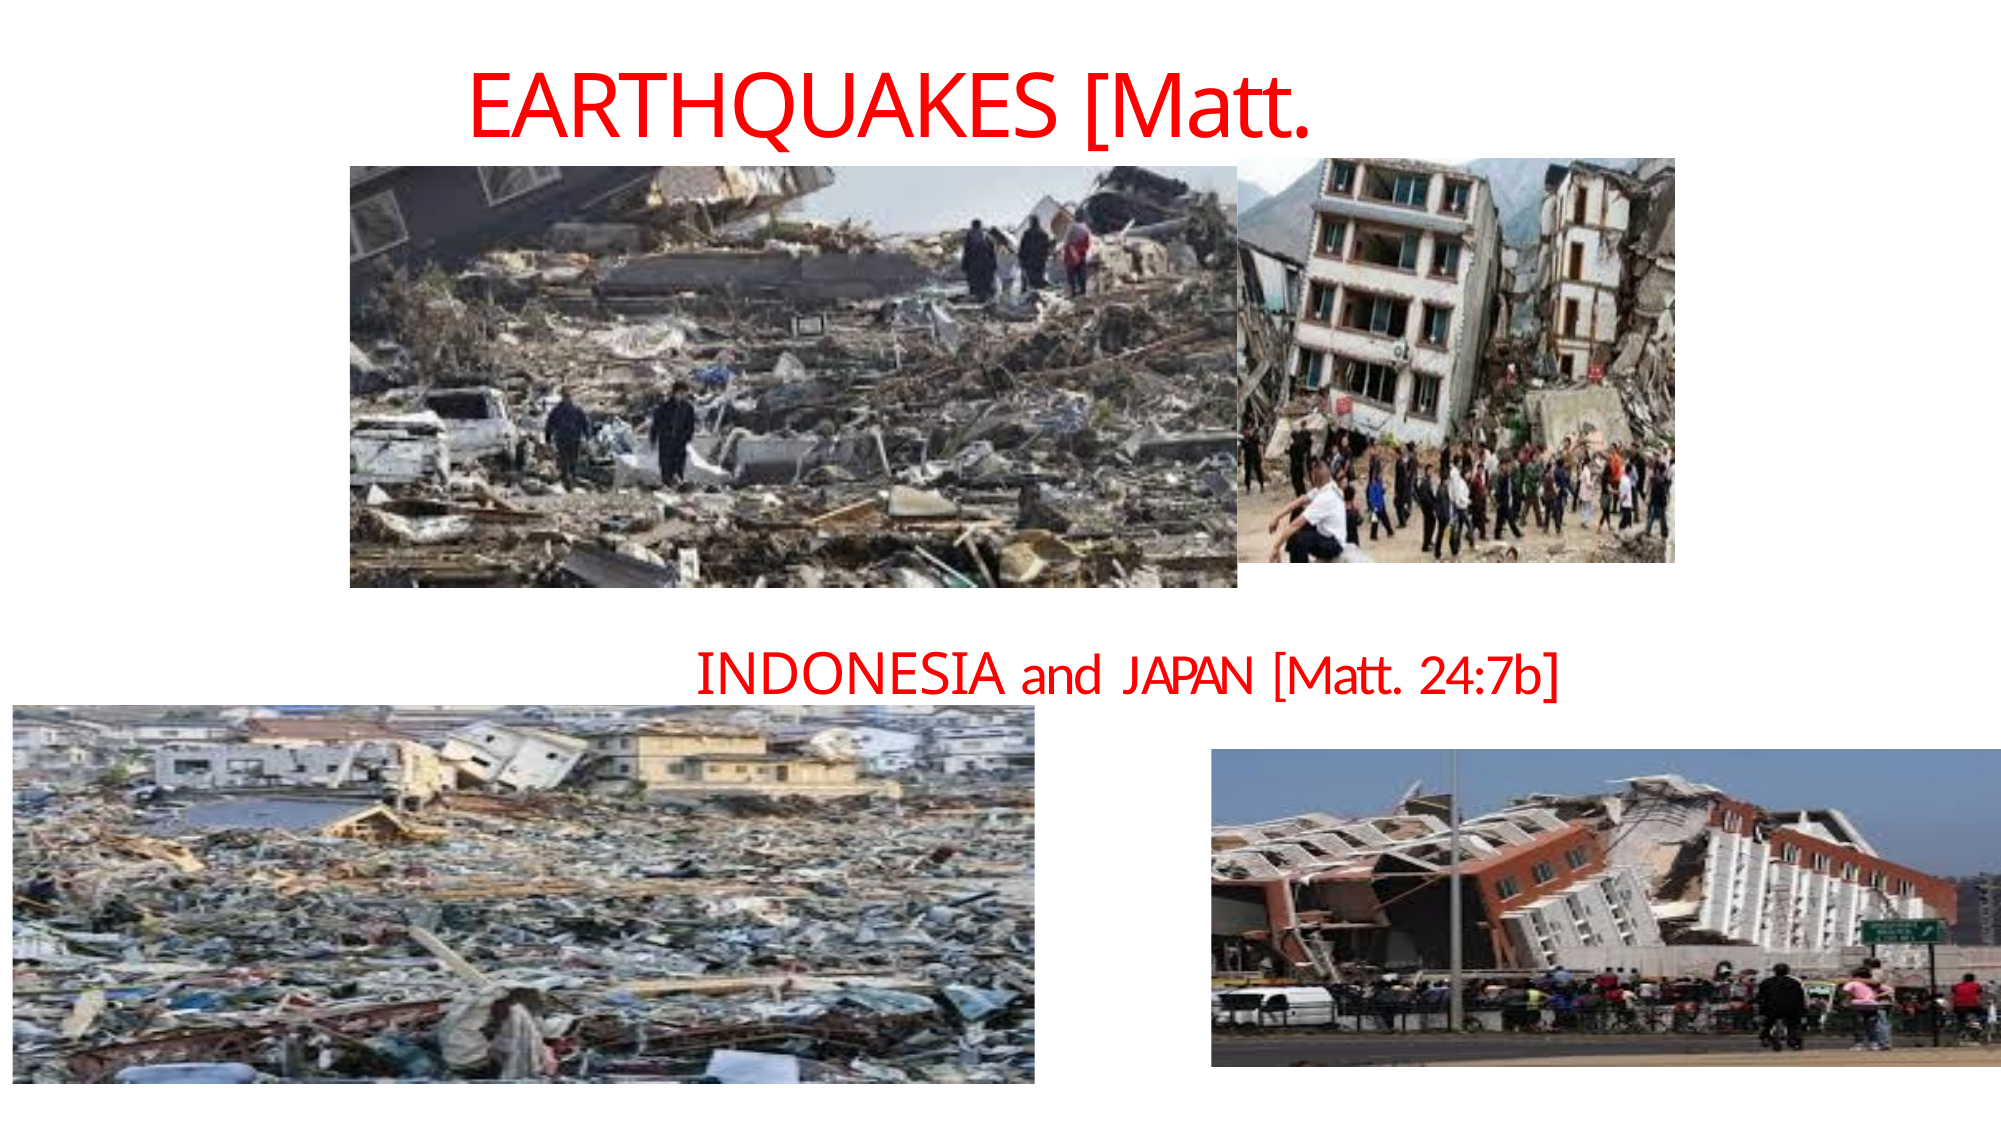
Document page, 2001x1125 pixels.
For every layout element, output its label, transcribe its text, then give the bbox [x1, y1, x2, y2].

text_box [349, 166, 1238, 588]
text_box INDONESIA and JAPAN [Matt. 24:7b] [680, 595, 1577, 714]
text_box [1237, 158, 1675, 563]
text_box [1211, 749, 2000, 1067]
title EARTHQUAKES [Matt. 24:7b] [462, 46, 1523, 166]
text_box [12, 705, 1035, 1084]
